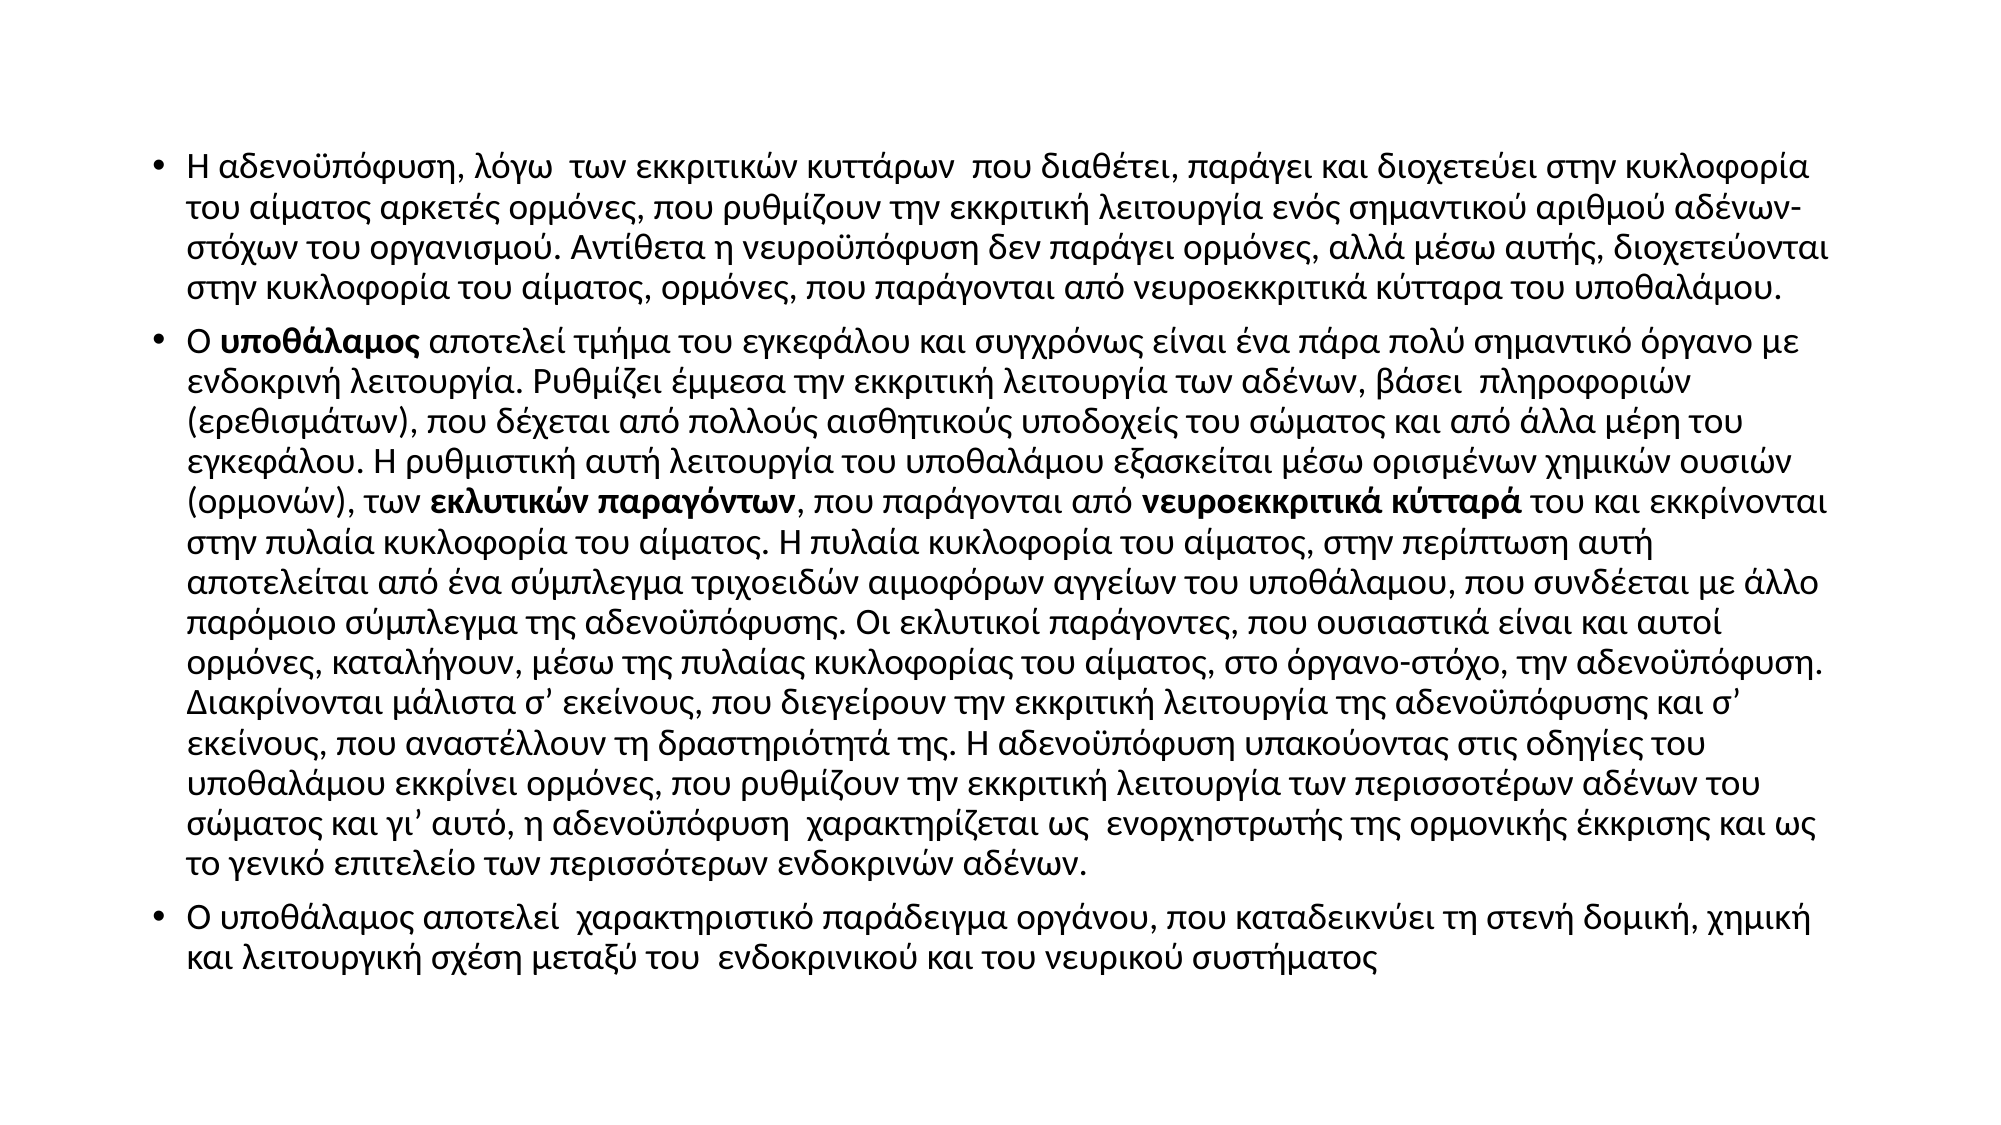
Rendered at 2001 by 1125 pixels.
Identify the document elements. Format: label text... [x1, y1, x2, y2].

list Η αδενοϋπόφυση, λόγω των εκκριτικών κυττάρων που διαθέτει, παράγει και διοχετεύει στην κυκλοφορία του αίματος αρκετές ορμόνες, που ρυθμίζουν την εκκριτική λειτουργία ενός σημαντικού αριθμού αδένων-στόχων του οργανισμού. Αντίθετα η νευροϋπόφυση δεν παράγει ορμόνες, αλλά μέσω αυτής, διοχετεύονται στην κυκλοφορία του αίματος, ορμόνες, που παράγονται από νευροεκκριτικά κύτταρα του υποθαλάμου. Ο υποθάλαμος αποτελεί τμήμα του εγκεφάλου και συγχρόνως είναι ένα πάρα πολύ σημαντικό όργανο με ενδοκρινή λειτουργία. Ρυθμίζει έμμεσα την εκκριτική λειτουργία των αδένων, βάσει πληροφοριών (ερεθισμάτων), που δέχεται από πολλούς αισθητικούς υποδοχείς του σώματος και από άλλα μέρη του εγκεφάλου. Η ρυθμιστική αυτή λειτουργία του υποθαλάμου εξασκείται μέσω ορισμένων χημικών ουσιών (ορμονών), των εκλυτικών παραγόντων, που παράγονται από νευροεκκριτικά κύτταρά του και εκκρίνονται στην πυλαία κυκλοφορία του αίματος. Η πυλαία κυκλοφορία του αίματος, στην περίπτωση αυτή αποτελείται από ένα σύμπλεγμα τριχοειδών αιμοφόρων αγγείων του υποθάλαμου, που συνδέεται με άλλο παρόμοιο σύμπλεγμα της αδενοϋπόφυσης. Οι εκλυτικοί παράγοντες, που ουσιαστικά είναι και αυτοί ορμόνες, καταλήγουν, μέσω της πυλαίας κυκλοφορίας του αίματος, στο όργανο-στόχο, την αδενοϋπόφυση. Διακρίνονται μάλιστα σ’ εκείνους, που διεγείρουν την εκκριτική λειτουργία της αδενοϋπόφυσης και σ’ εκείνους, που αναστέλλουν τη δραστηριότητά της. Η αδενοϋπόφυση υπακούοντας στις οδηγίες του υποθαλάμου εκκρίνει ορμόνες, που ρυθμίζουν την εκκριτική λειτουργία των περισσοτέρων αδένων του σώματος και γι’ αυτό, η αδενοϋπόφυση χαρακτηρίζεται ως ενορχηστρωτής της ορμονικής έκκρισης και ως το γενικό επιτελείο των περισσότερων ενδοκρινών αδένων. Ο υποθάλαμος αποτελεί χαρακτηριστικό παράδειγμα οργάνου, που καταδεικνύει τη στενή δομική, χημική και λειτουργική σχέση μεταξύ του ενδοκρινικού και του νευρικού συστήματος [137, 139, 1863, 1014]
